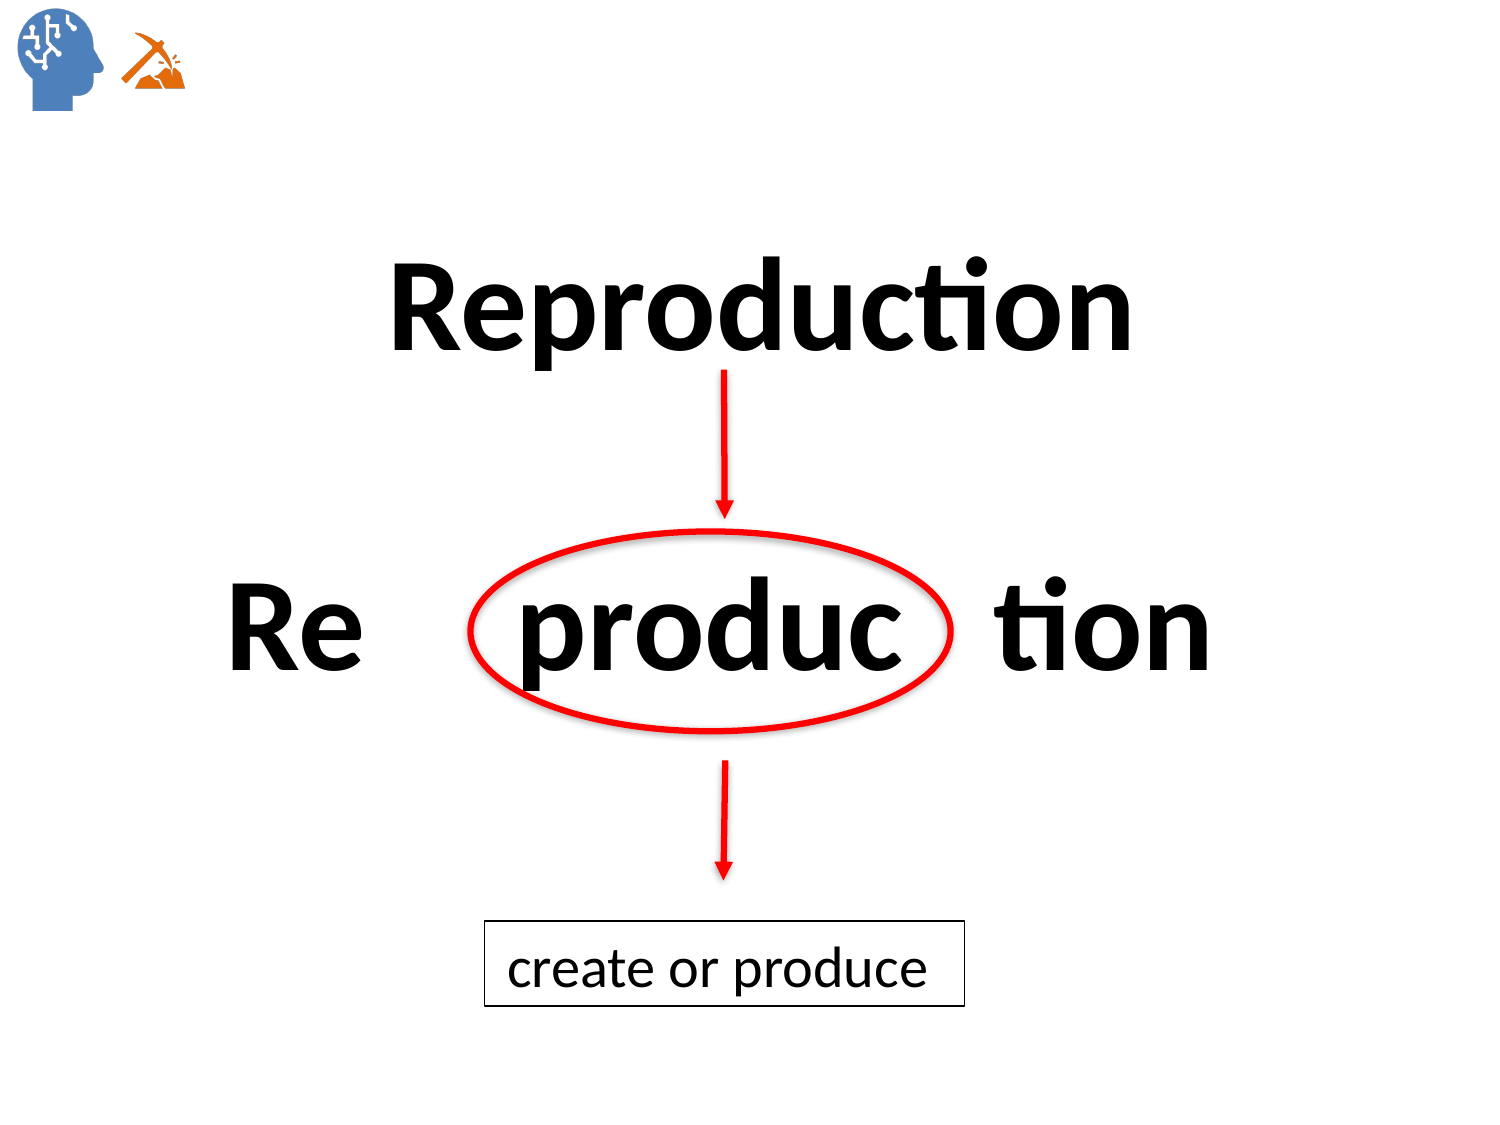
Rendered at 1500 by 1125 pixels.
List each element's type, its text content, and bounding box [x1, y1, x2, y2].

picture [120, 26, 187, 94]
text_box Reproduction Re produc tion [120, 209, 1404, 705]
text_box create or produce [484, 921, 965, 1007]
text_box [0, 0, 115, 121]
text_box [470, 531, 951, 732]
